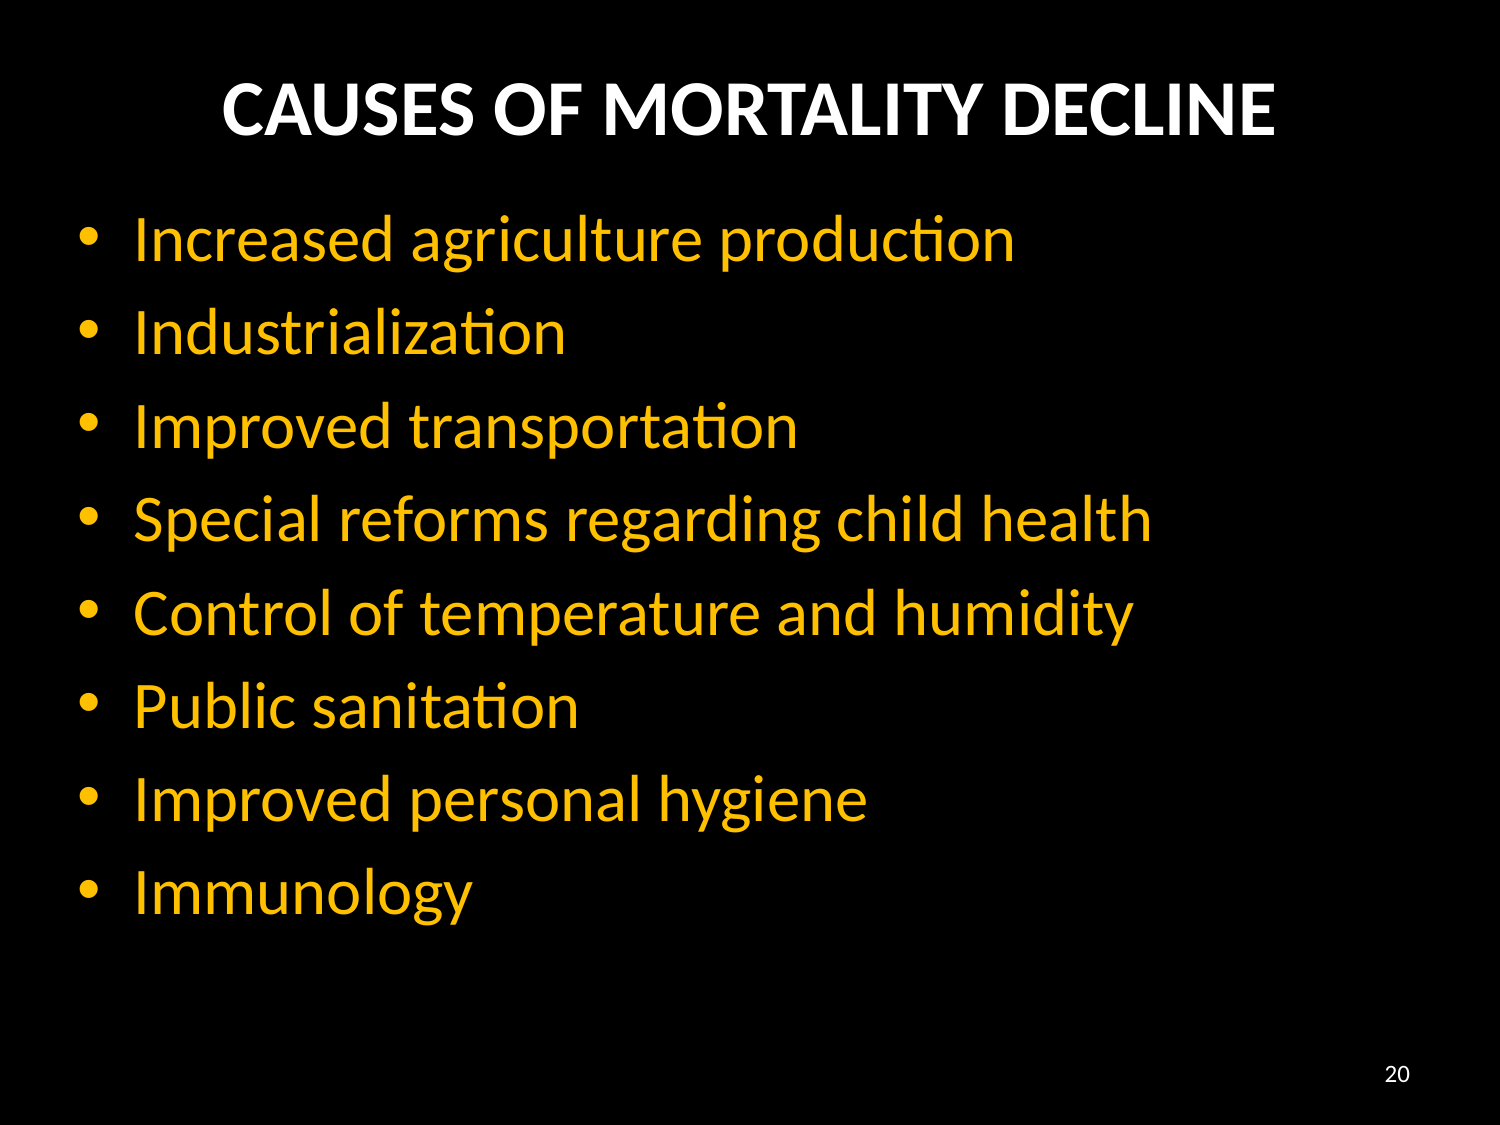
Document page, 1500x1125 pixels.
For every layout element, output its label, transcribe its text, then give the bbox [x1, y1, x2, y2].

title CAUSES OF MORTALITY DECLINE [75, 45, 1425, 163]
slide_number 20 [1074, 1042, 1425, 1103]
list Increased agriculture production Industrialization Improved transportation Special reforms regarding child health Control of temperature and humidity Public sanitation Improved personal hygiene Immunology [62, 187, 1450, 1038]
